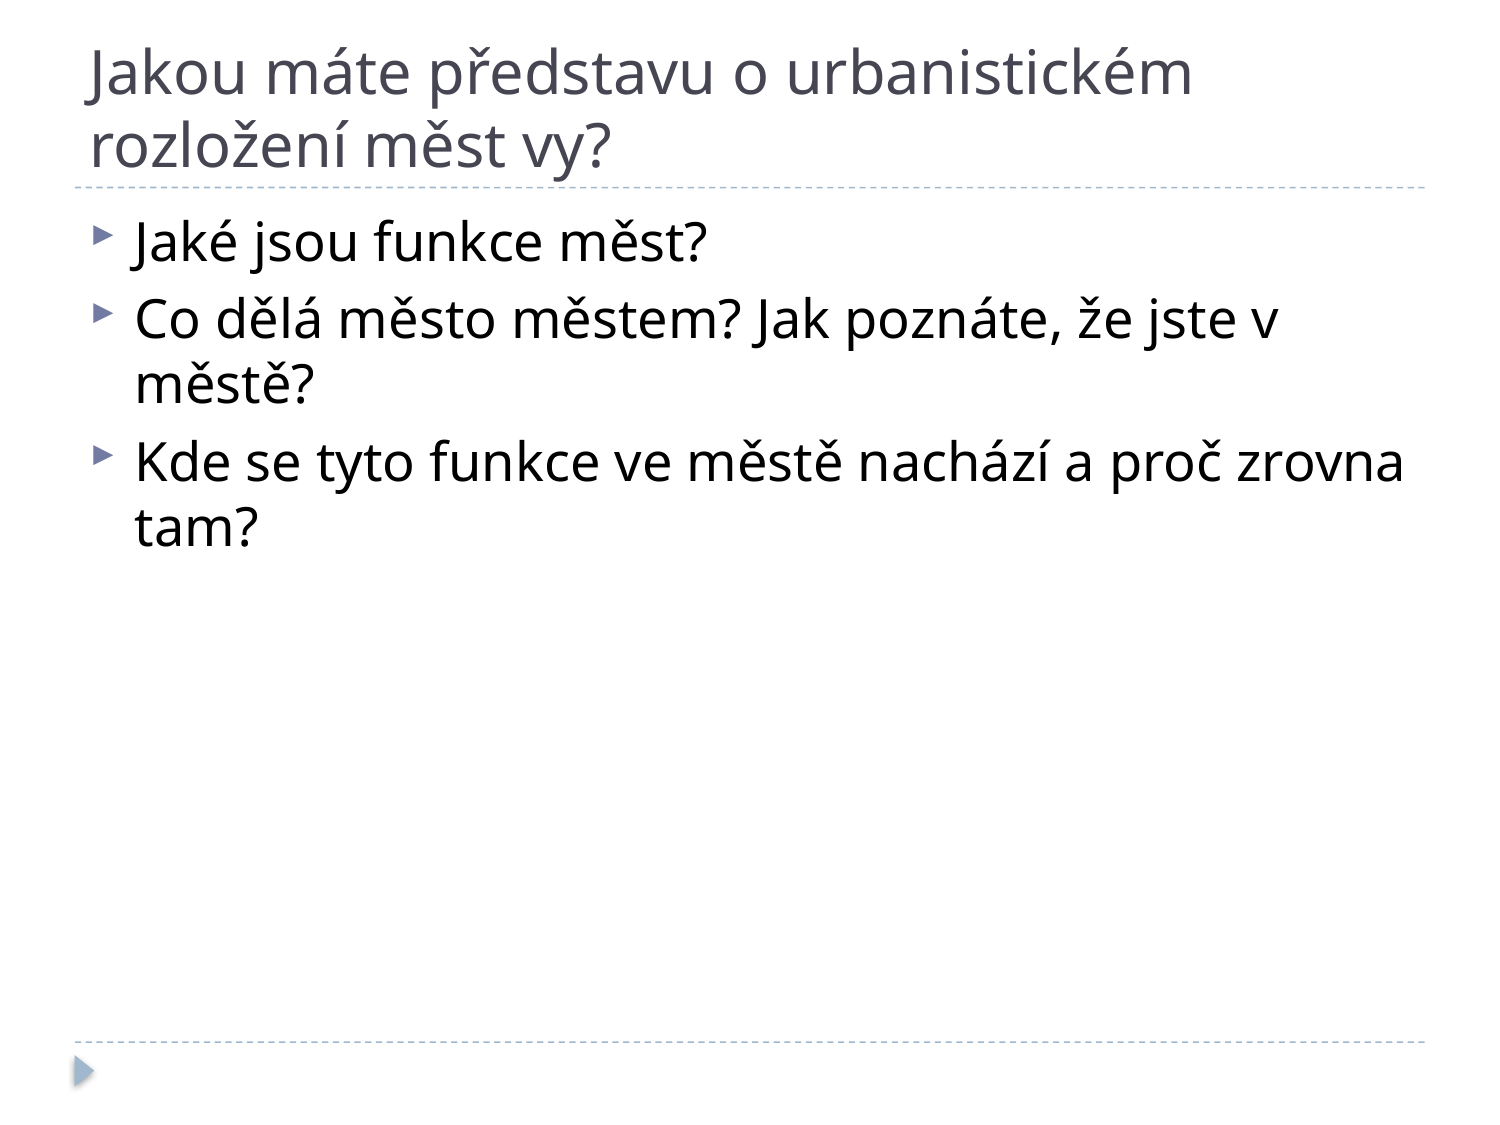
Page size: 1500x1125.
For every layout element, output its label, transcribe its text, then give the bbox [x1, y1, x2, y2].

title Jakou máte představu o urbanistickém rozložení měst vy? [75, 24, 1425, 188]
list Jaké jsou funkce měst? Co dělá město městem? Jak poznáte, že jste v městě? Kde se tyto funkce ve městě nachází a proč zrovna tam? [75, 200, 1425, 1010]
